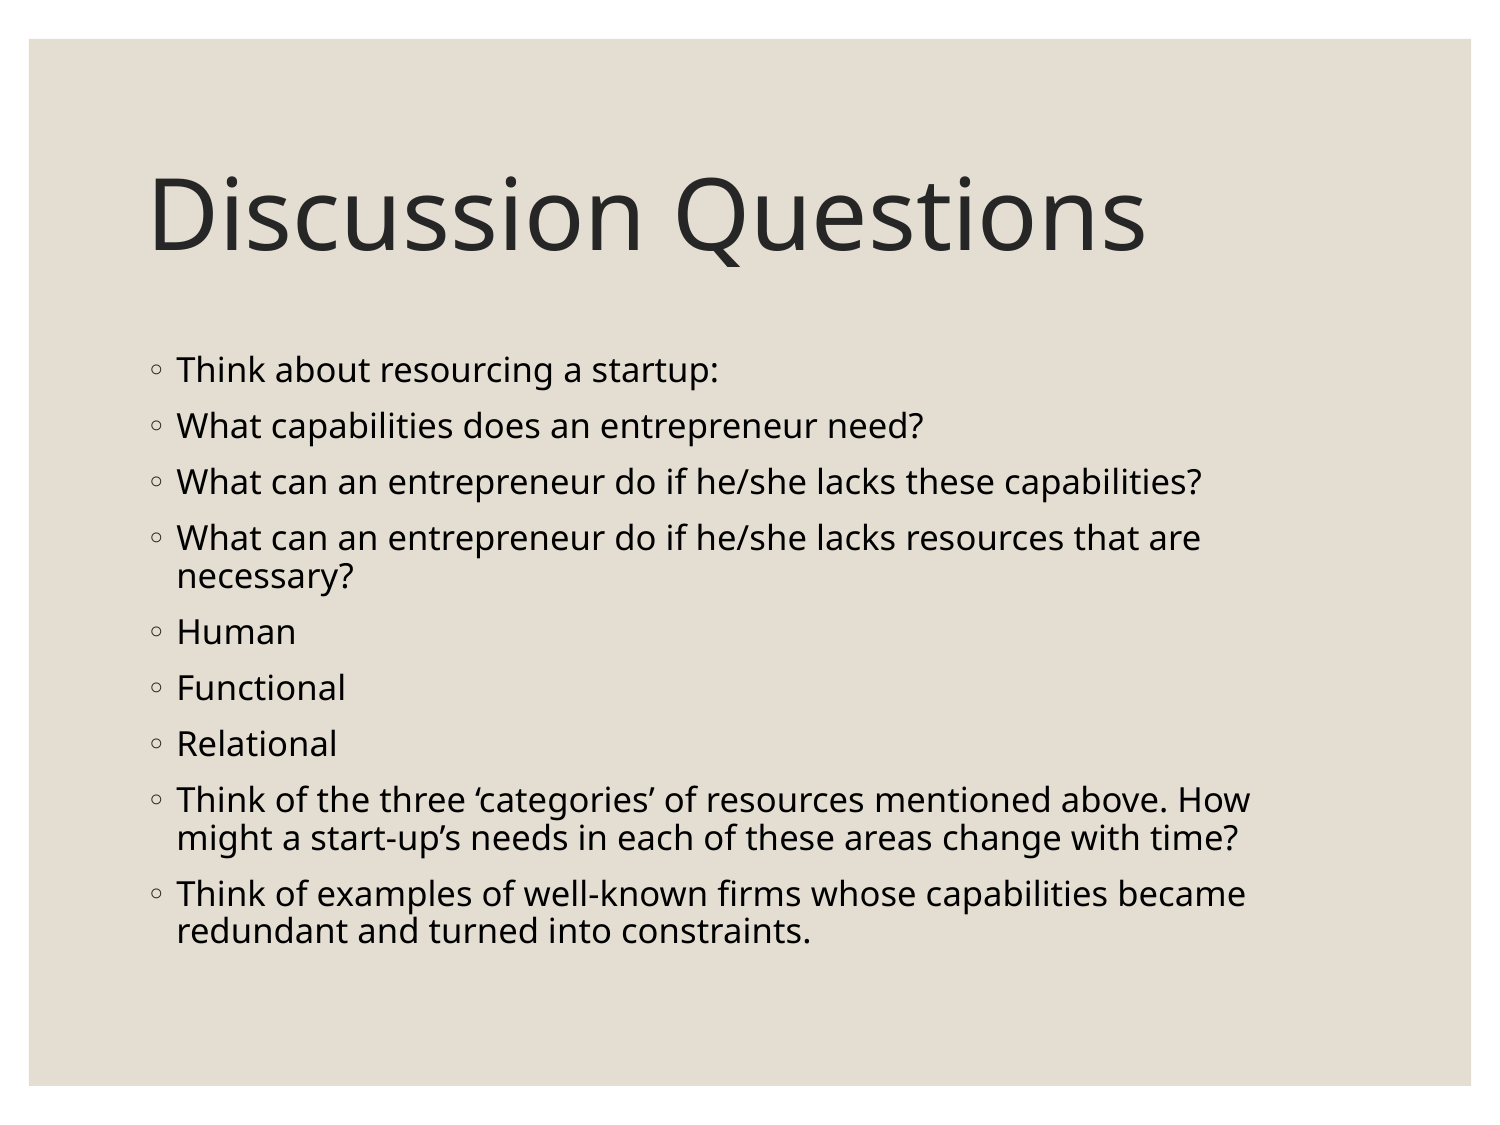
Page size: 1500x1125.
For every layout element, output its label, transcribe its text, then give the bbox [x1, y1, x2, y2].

list Think about resourcing a startup: What capabilities does an entrepreneur need? What can an entrepreneur do if he/she lacks these capabilities? What can an entrepreneur do if he/she lacks resources that are necessary? Human Functional Relational Think of the three ‘categories’ of resources mentioned above. How might a start-up’s needs in each of these areas change with time? Think of examples of well-known firms whose capabilities became redundant and turned into constraints. [131, 345, 1369, 990]
title Discussion Questions [131, 105, 1369, 331]
